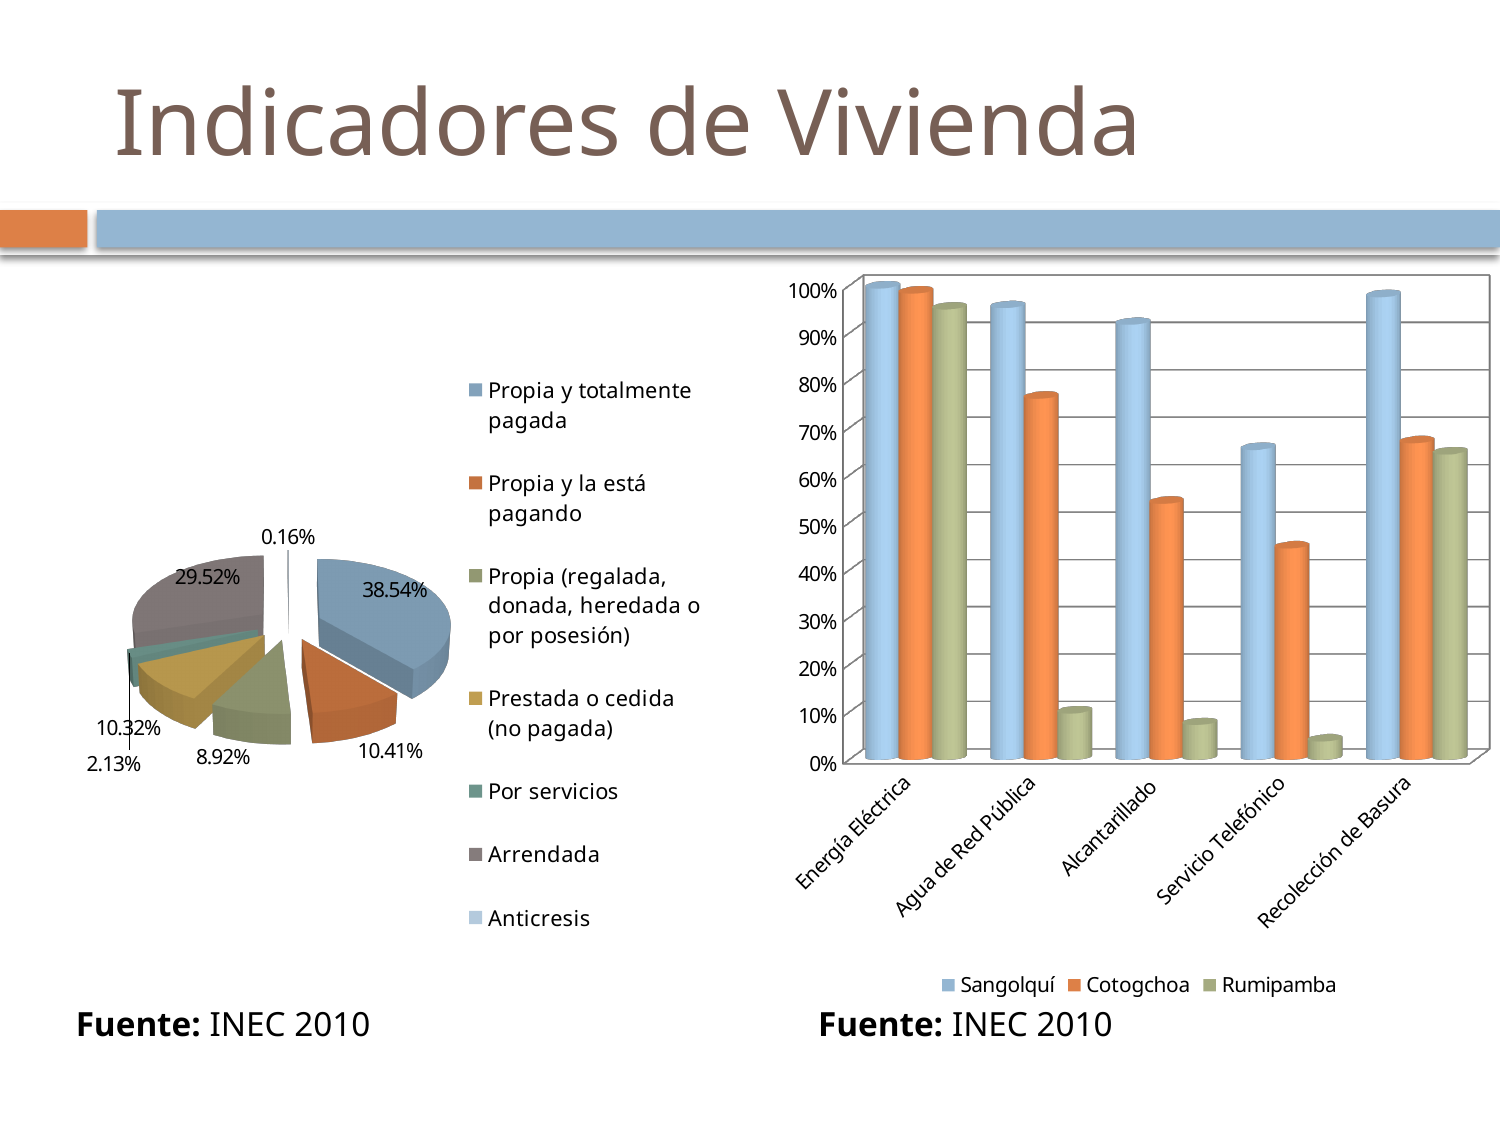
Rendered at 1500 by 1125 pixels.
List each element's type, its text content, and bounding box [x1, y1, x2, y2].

title Indicadores de Vivienda [99, 37, 1438, 200]
text_box Fuente: INEC 2010 [803, 1016, 1128, 1051]
chart [772, 254, 1500, 1006]
chart [76, 278, 715, 1030]
text_box Fuente: INEC 2010 [61, 995, 386, 1051]
